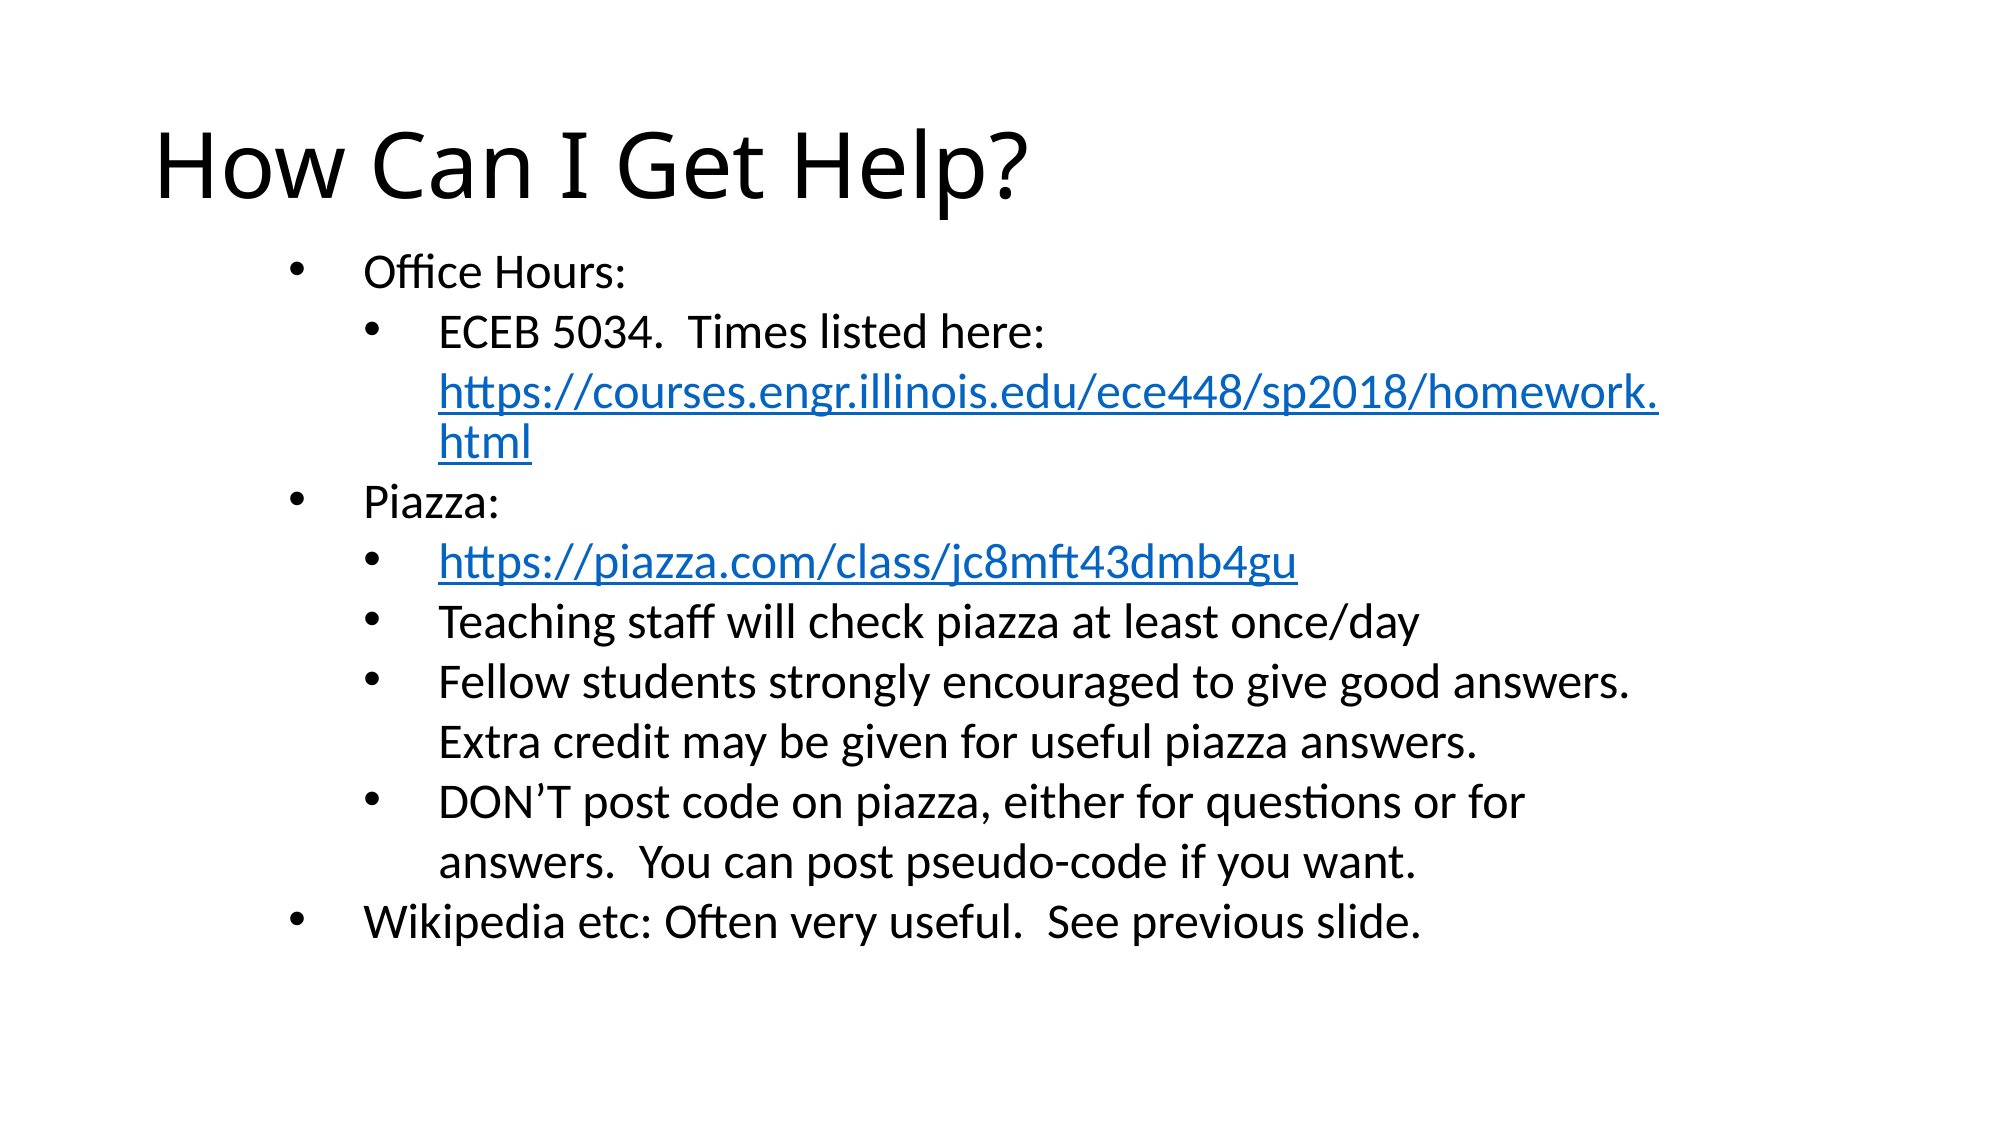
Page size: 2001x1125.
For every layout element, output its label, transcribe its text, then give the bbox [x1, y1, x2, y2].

text_box Office Hours: ECEB 5034. Times listed here: https://courses.engr.illinois.edu/ece448/sp2018/homework.html Piazza: https://piazza.com/class/jc8mft43dmb4gu Teaching staff will check piazza at least once/day Fellow students strongly encouraged to give good answers. Extra credit may be given for useful piazza answers. DON’T post code on piazza, either for questions or for answers. You can post pseudo-code if you want. Wikipedia etc: Often very useful. See previous slide. [273, 231, 1699, 906]
title How Can I Get Help? [137, 59, 1863, 278]
